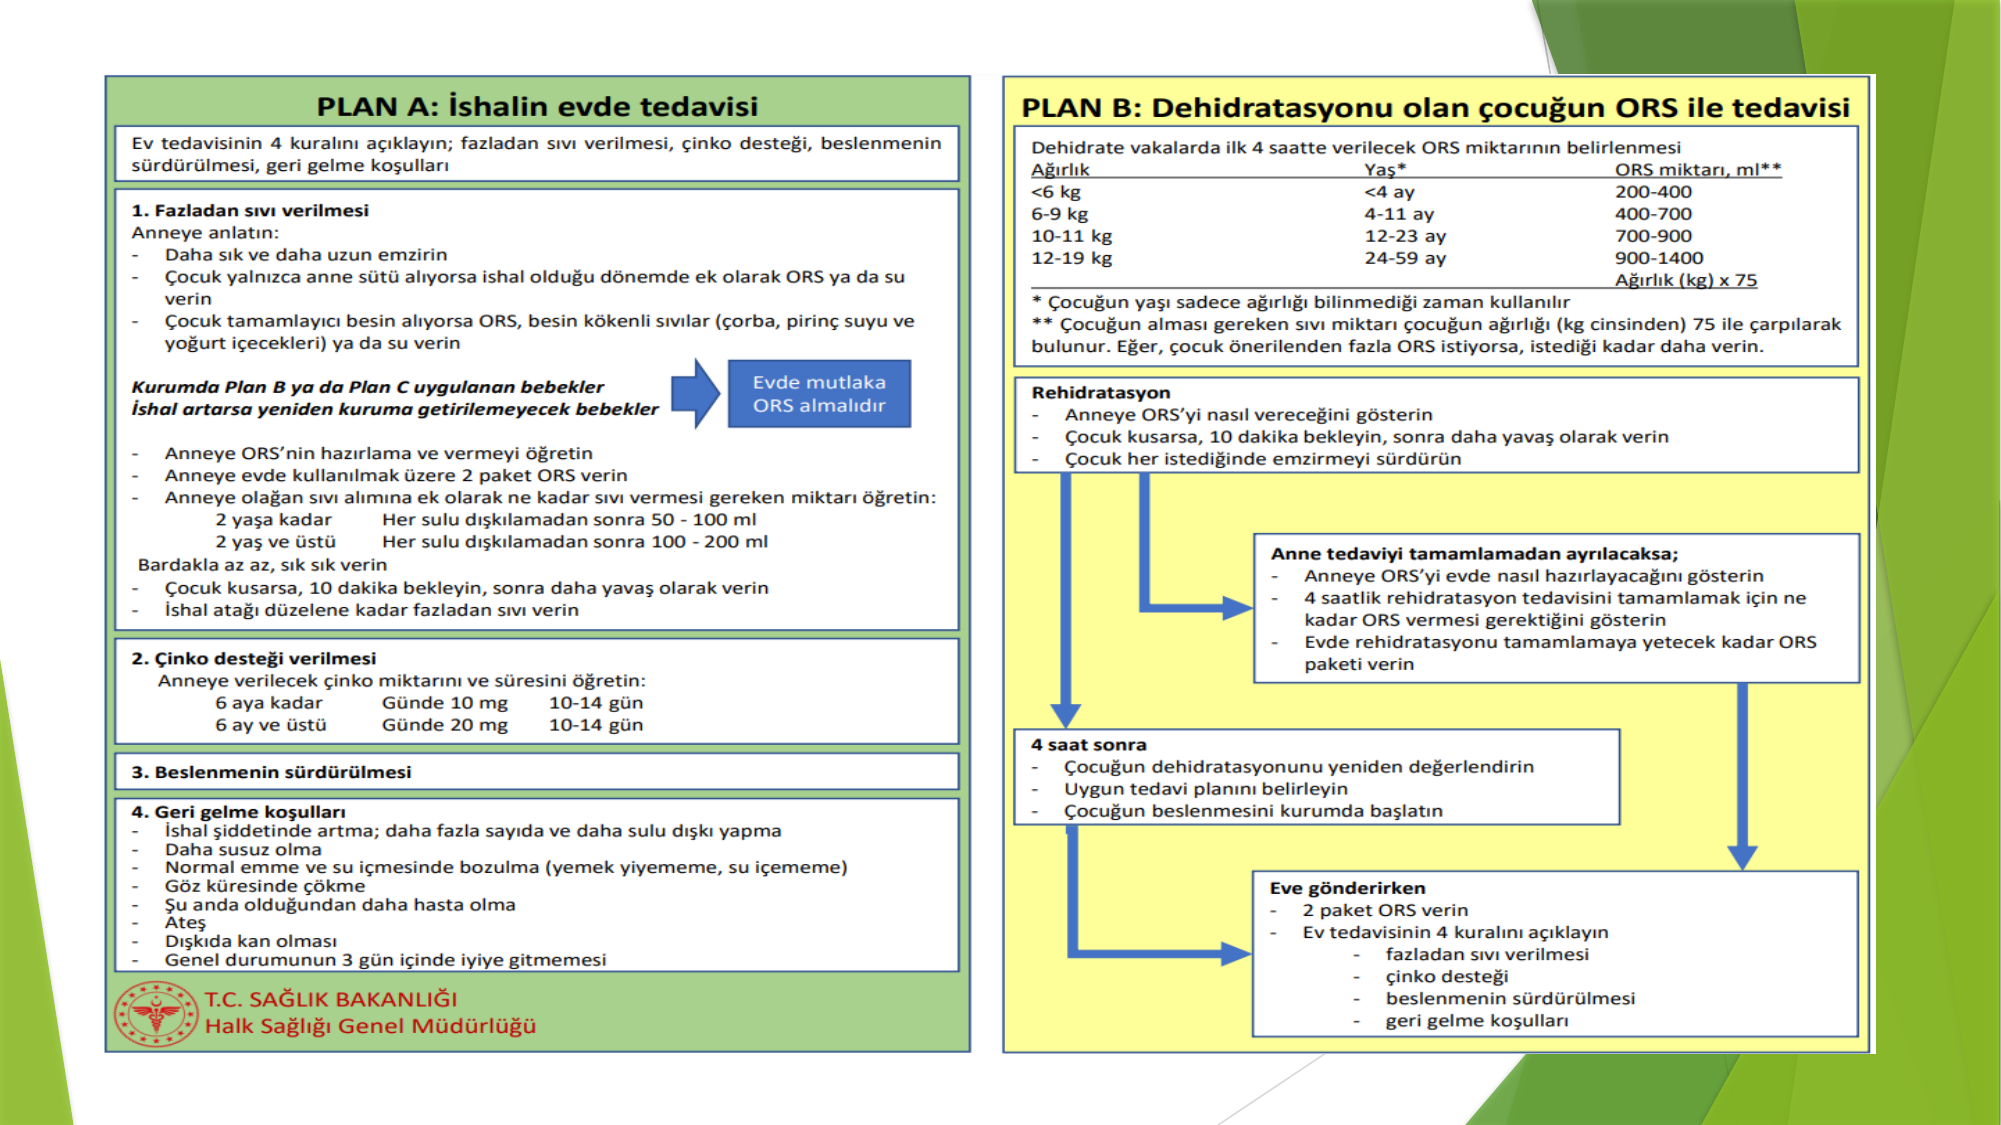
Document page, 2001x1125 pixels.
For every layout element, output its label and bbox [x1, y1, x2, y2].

list [102, 73, 1877, 1054]
